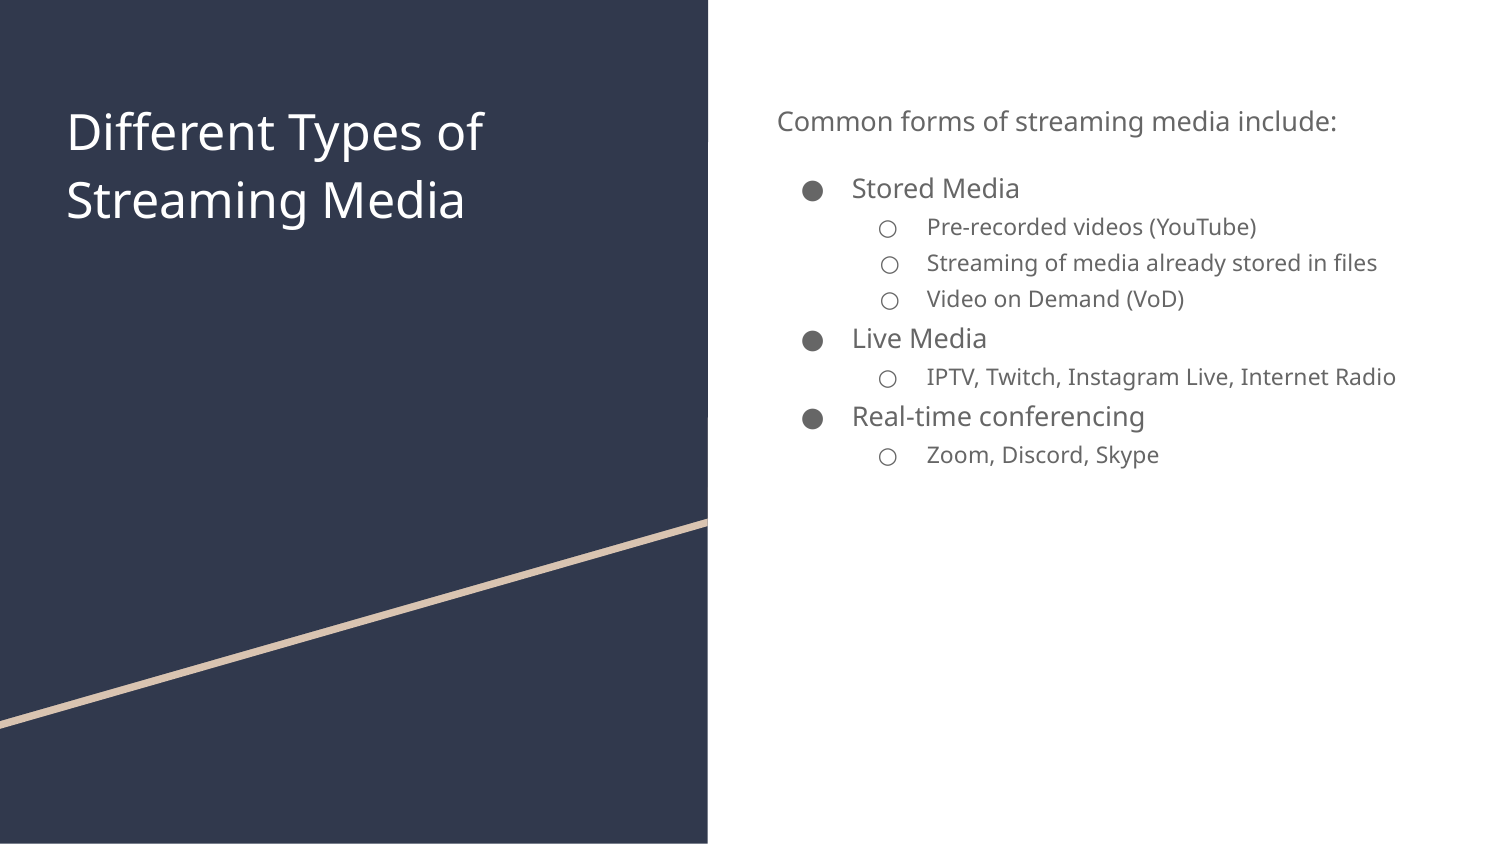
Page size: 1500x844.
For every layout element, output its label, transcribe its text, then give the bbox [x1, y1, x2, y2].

title Different Types of Streaming Media [51, 82, 660, 494]
list Common forms of streaming media include: Stored Media Pre-recorded videos (YouTube) Streaming of media already stored in files Video on Demand (VoD) Live Media IPTV, Twitch, Instagram Live, Internet Radio Real-time conferencing Zoom, Discord, Skype [761, 82, 1446, 755]
